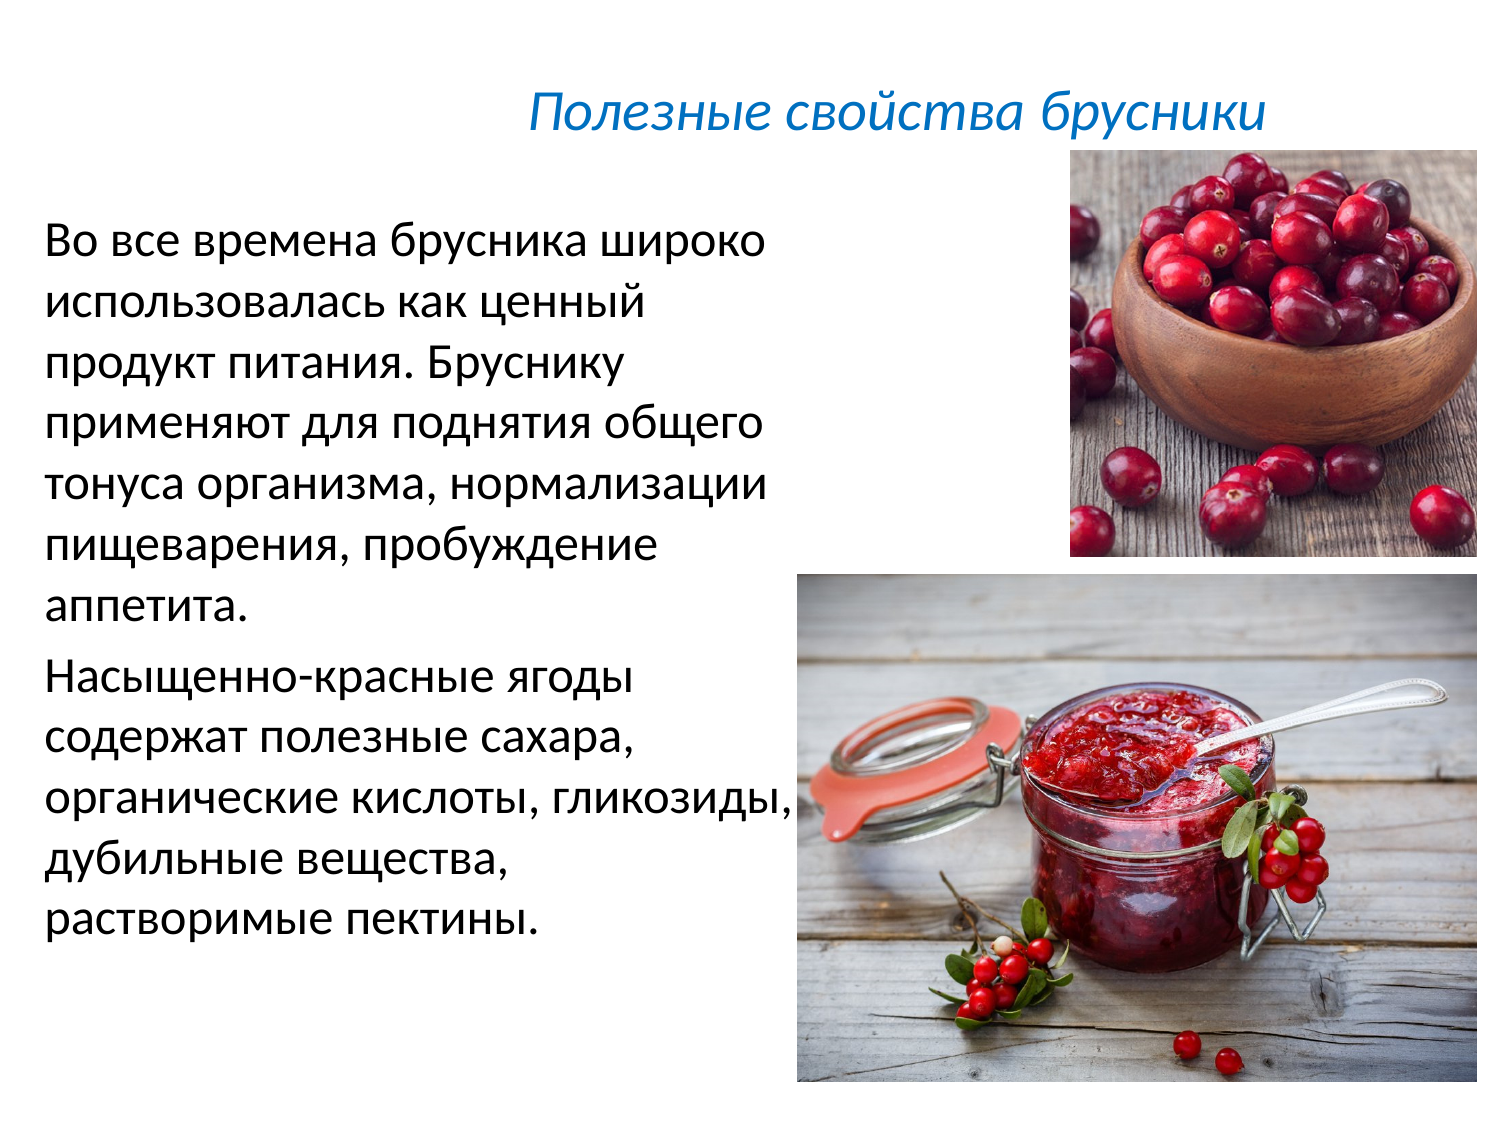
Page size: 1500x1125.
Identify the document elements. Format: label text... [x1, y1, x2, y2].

picture [1070, 150, 1477, 557]
list Во все времена брусника широко использовалась как ценный продукт питания. Бруснику применяют для поднятия общего тонуса организма, нормализации пищеварения, пробуждение аппетита. Насыщенно-красные ягоды содержат полезные сахара, органические кислоты, гликозиды, дубильные вещества, растворимые пектины. [29, 138, 821, 965]
text_box Полезные свойства брусники [512, 64, 1283, 150]
picture [797, 573, 1477, 1082]
